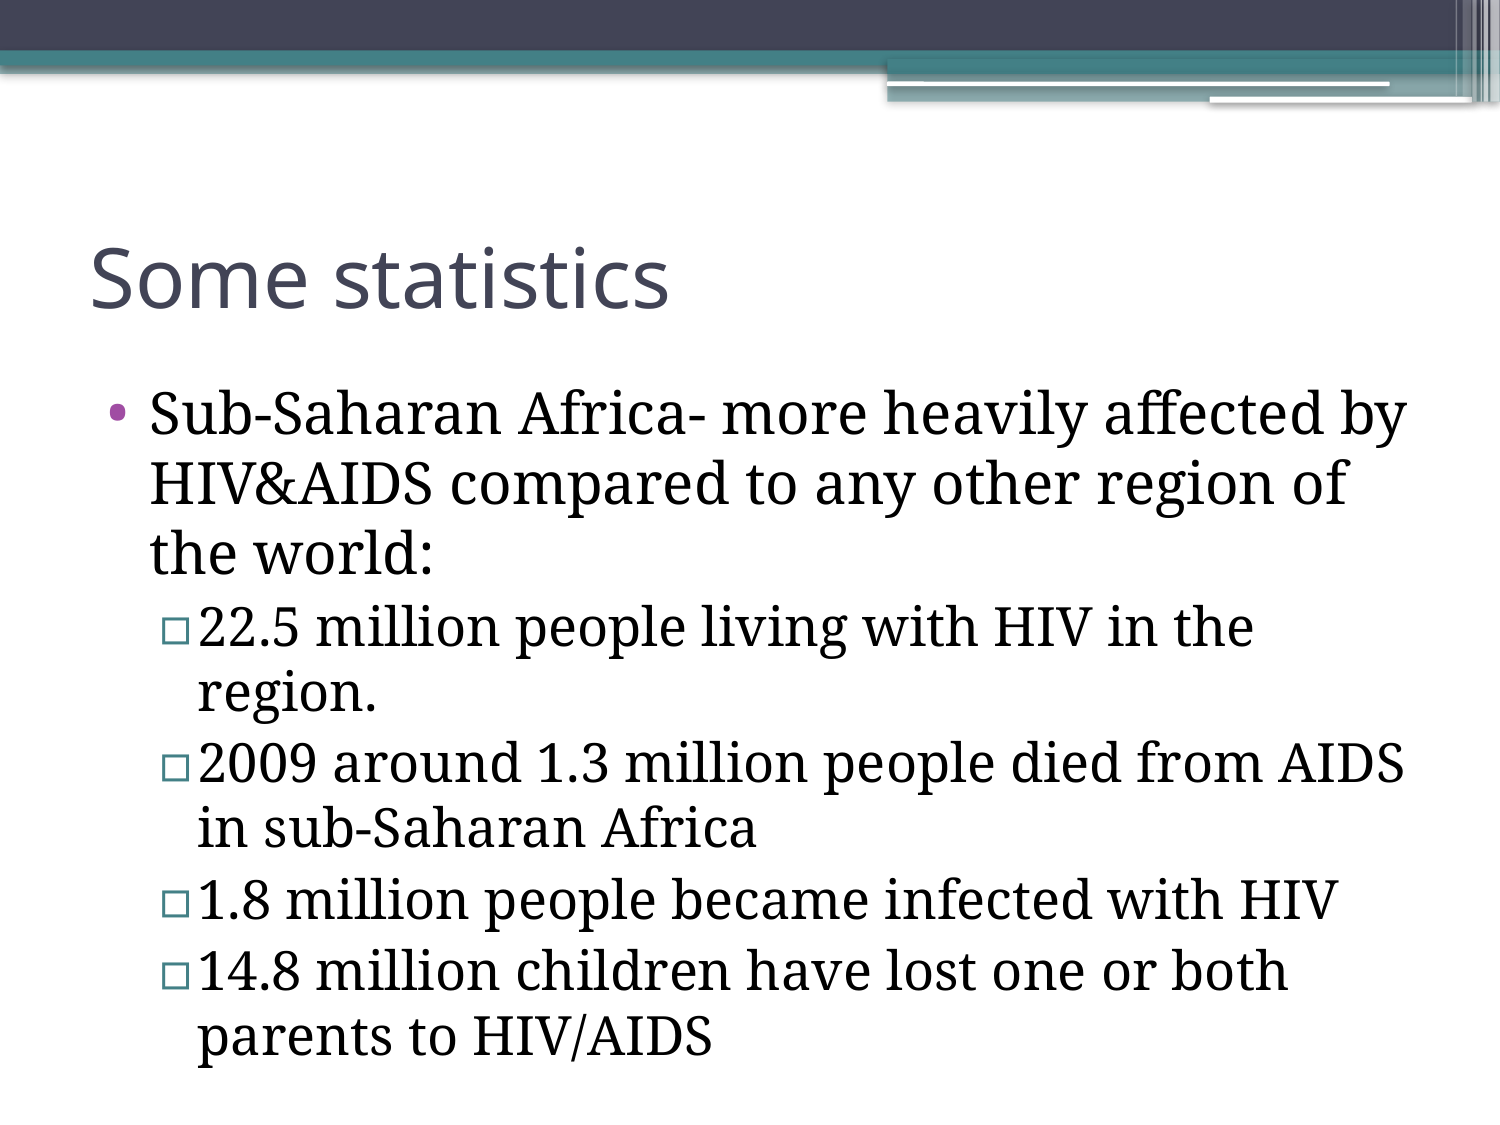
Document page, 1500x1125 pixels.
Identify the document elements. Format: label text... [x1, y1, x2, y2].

list Sub-Saharan Africa- more heavily affected by HIV&AIDS compared to any other region of the world: 22.5 million people living with HIV in the region. 2009 around 1.3 million people died from AIDS in sub-Saharan Africa 1.8 million people became infected with HIV 14.8 million children have lost one or both parents to HIV/AIDS [75, 368, 1425, 1079]
title Some statistics [75, 187, 1425, 363]
